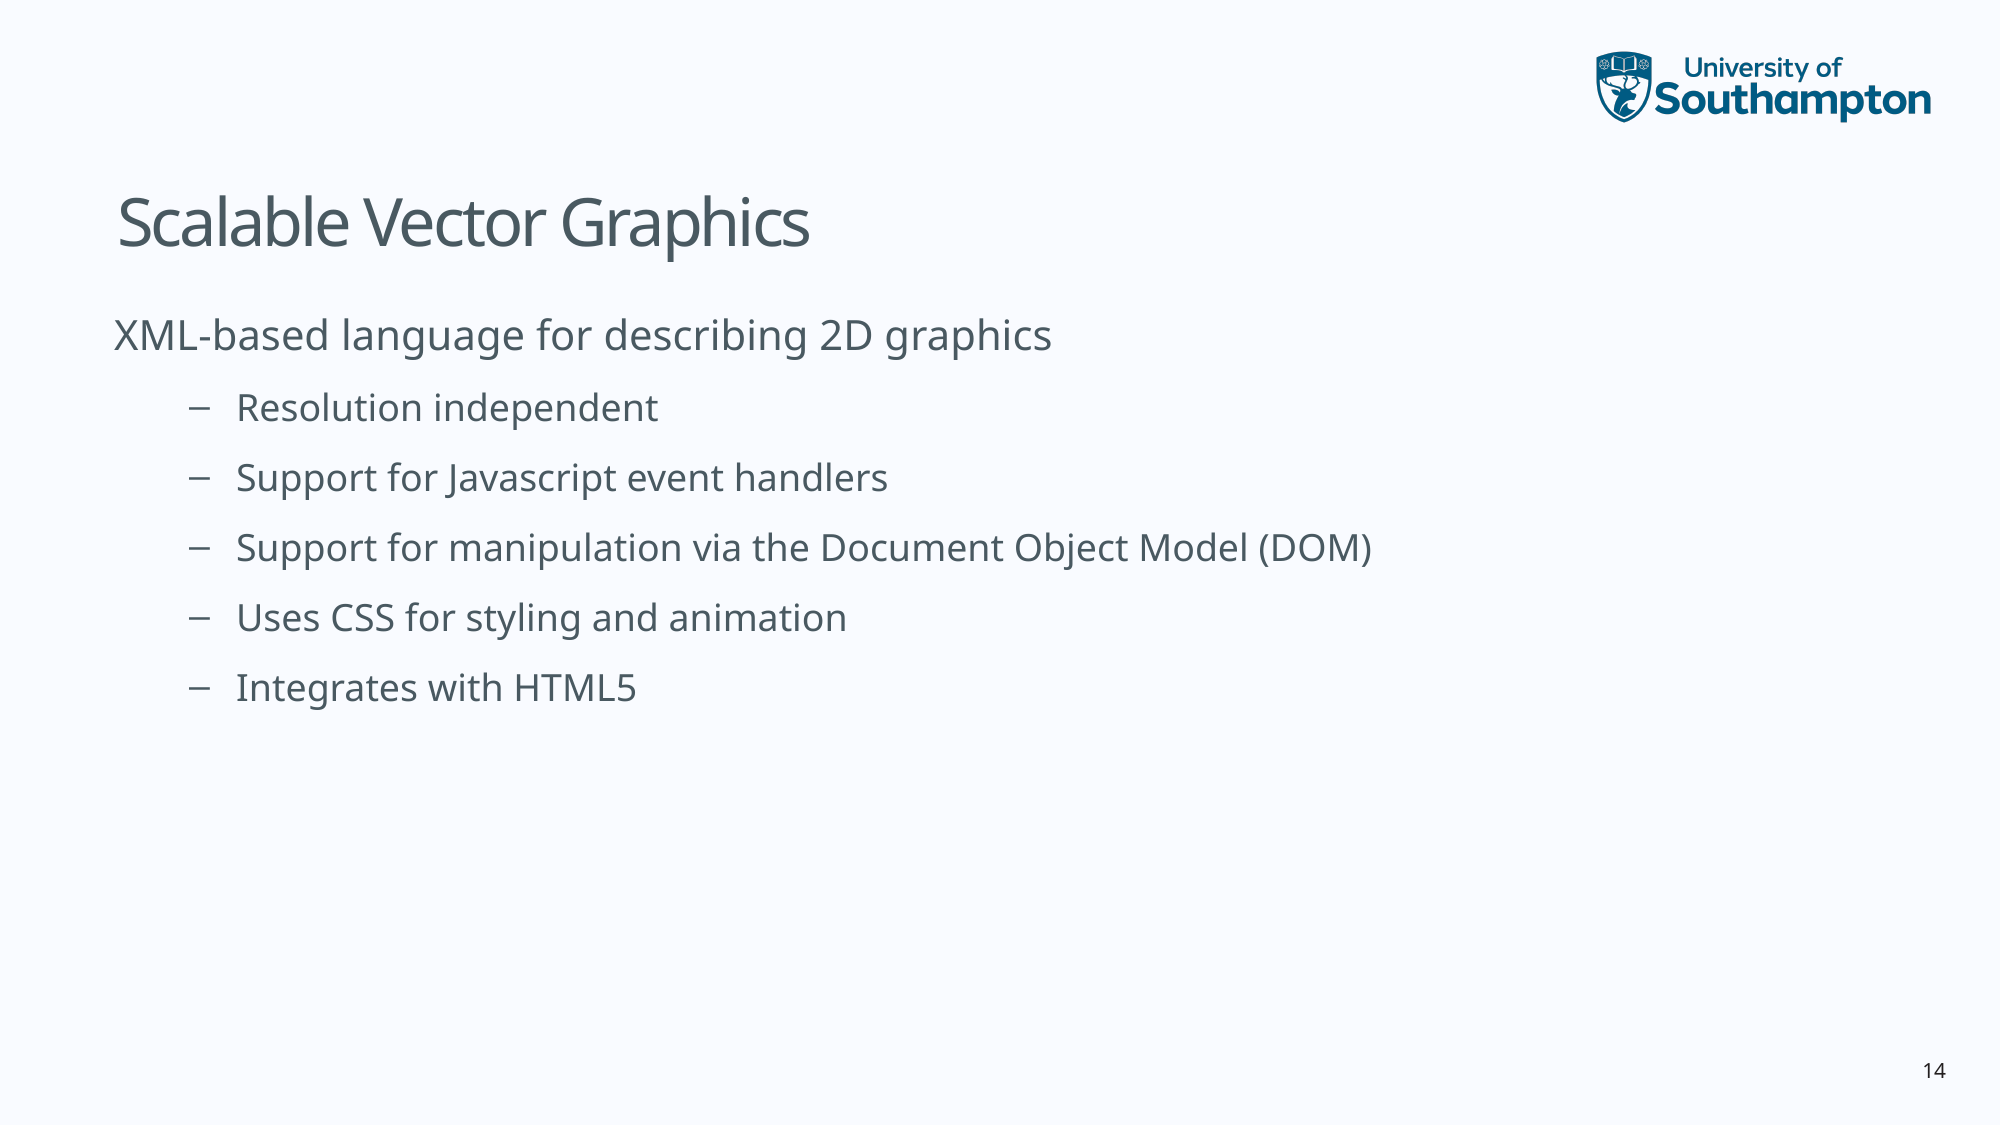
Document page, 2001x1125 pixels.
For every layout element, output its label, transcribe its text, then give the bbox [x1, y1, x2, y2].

picture [1626, 76, 1636, 88]
picture [1782, 97, 1791, 108]
picture [1730, 97, 1736, 113]
picture [1689, 97, 1698, 108]
picture [1823, 97, 1830, 113]
picture [1626, 78, 1648, 111]
picture [1527, 0, 2000, 220]
picture [1847, 97, 1857, 108]
picture [1808, 97, 1815, 113]
picture [1607, 76, 1624, 88]
list XML-based language for describing 2D graphics Resolution independent Support for Javascript event handlers Support for manipulation via the Document Object Model (DOM) Uses CSS for styling and animation Integrates with HTML5 [102, 302, 1885, 1022]
picture [1600, 80, 1617, 111]
title Scalable Vector Graphics [102, 113, 1882, 268]
picture [1758, 97, 1766, 113]
